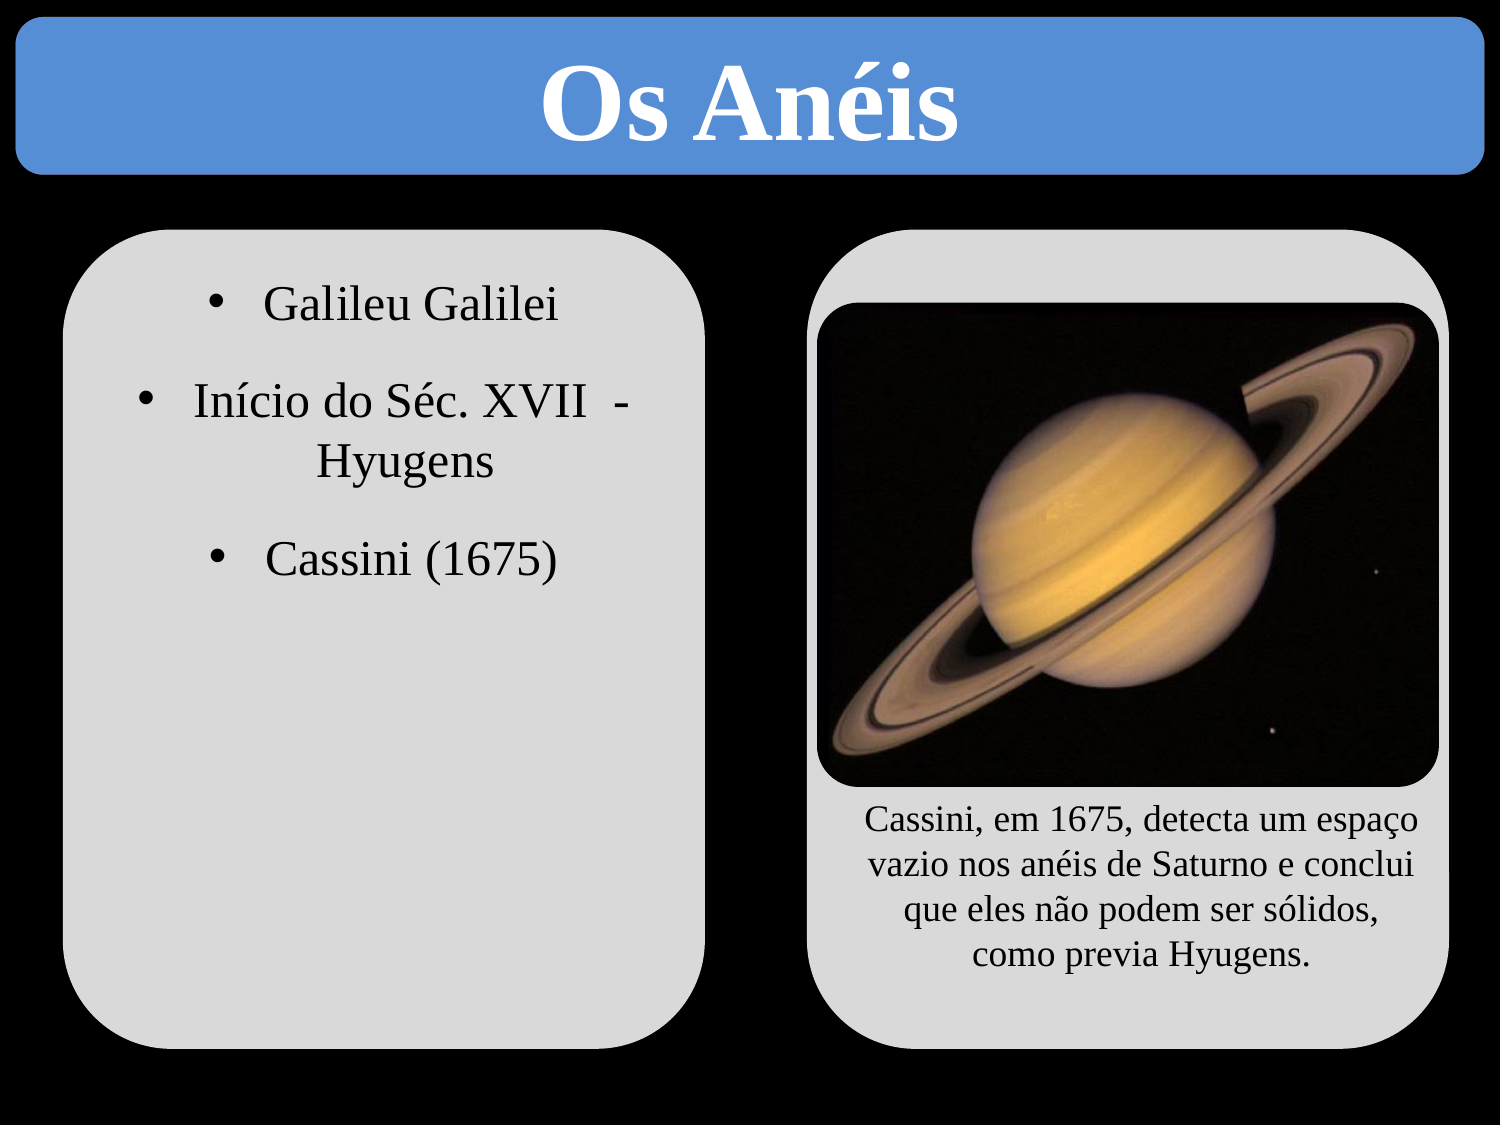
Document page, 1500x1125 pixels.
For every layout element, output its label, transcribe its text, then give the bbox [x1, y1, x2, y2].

picture [816, 302, 1440, 788]
text_box Cassini, em 1675, detecta um espaço vazio nos anéis de Saturno e conclui que eles não podem ser sólidos, como previa Hyugens. [844, 794, 1439, 982]
text_box Os Anéis [15, 16, 1485, 175]
text_box [806, 229, 1450, 1049]
text_box Galileu Galilei Início do Séc. XVII - Hyugens Cassini (1675) [62, 229, 705, 1049]
